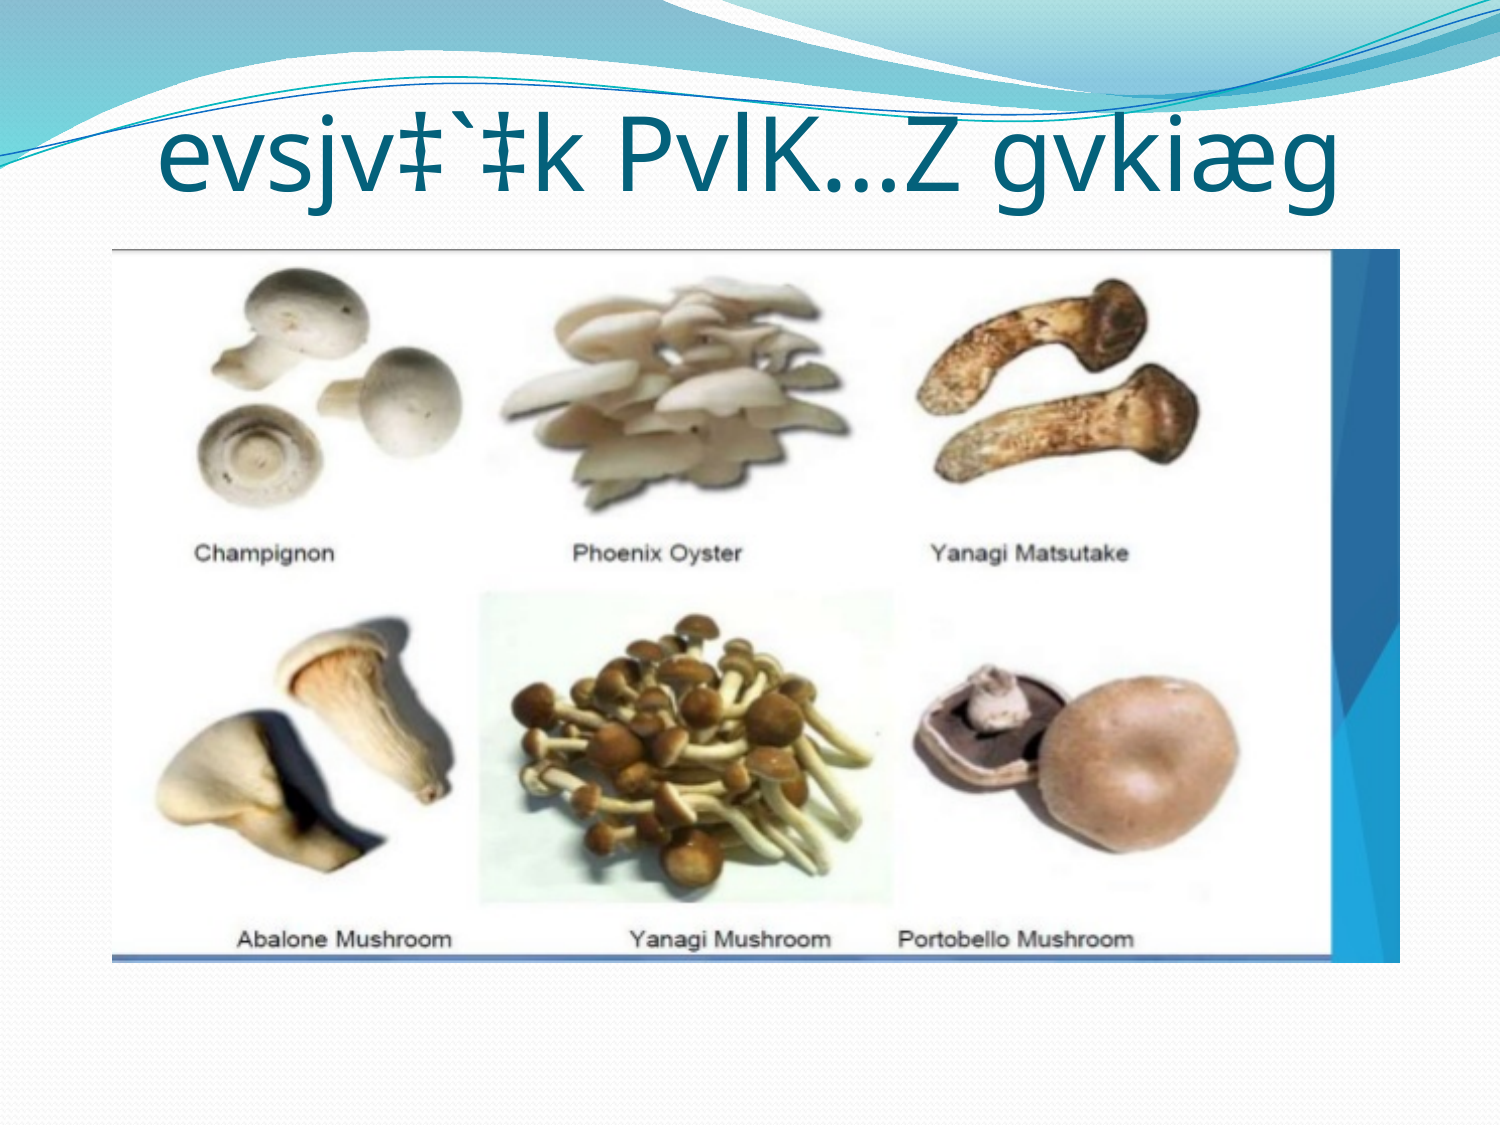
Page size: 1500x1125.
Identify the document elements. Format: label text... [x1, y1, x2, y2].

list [112, 249, 1401, 963]
title evsjv‡`‡k PvlK…Z gvkiæg [74, 115, 1426, 213]
